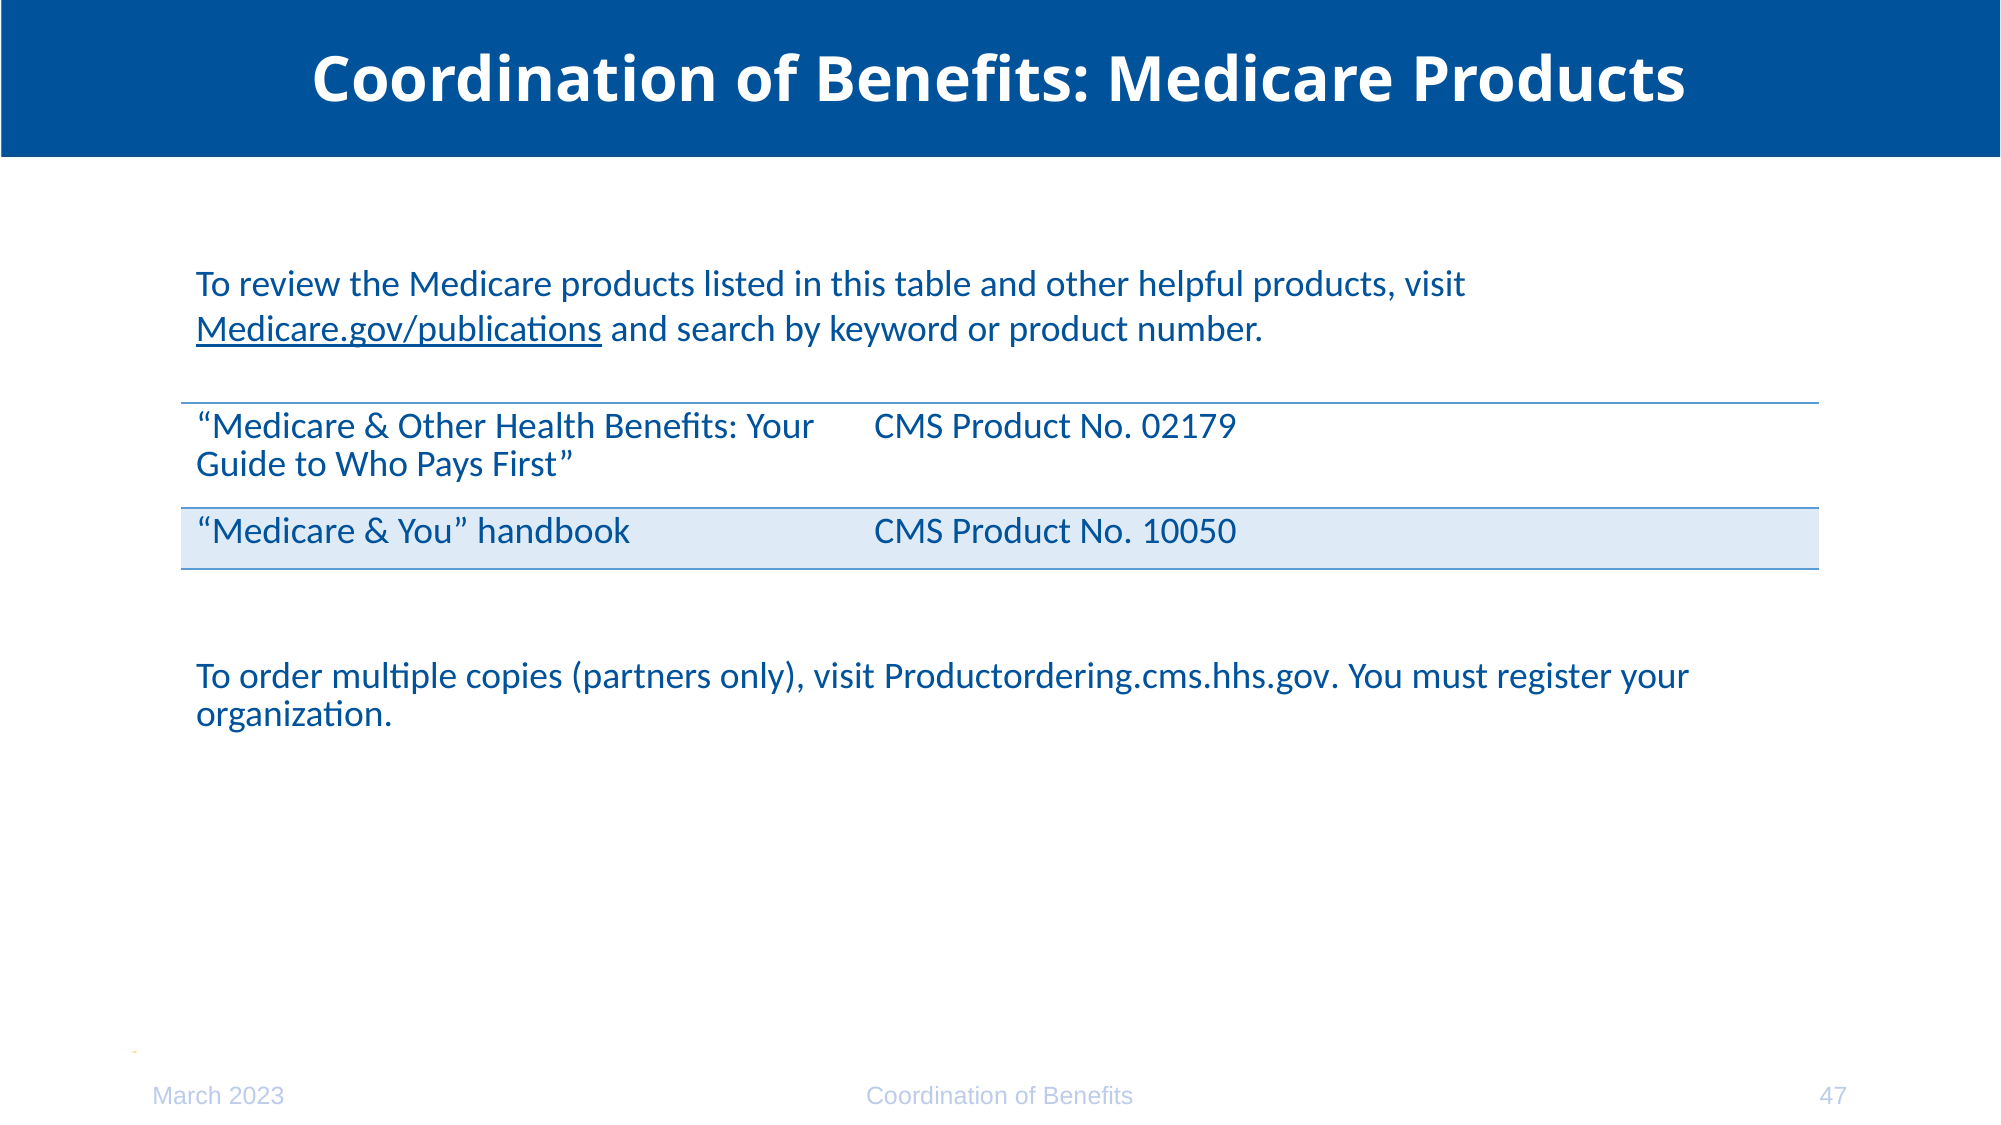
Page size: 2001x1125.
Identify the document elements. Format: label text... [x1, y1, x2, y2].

table_cell CMS Product No. 10050 [859, 509, 1819, 568]
title Coordination of Benefits: Medicare Products [0, 5, 2000, 158]
footer Coordination of Benefits [662, 1065, 1338, 1125]
table_cell “Medicare & You” handbook [181, 509, 859, 568]
slide_number 47 [1412, 1065, 1863, 1125]
table_header “Medicare & Other Health Benefits: Your Guide to Who Pays First” [181, 404, 859, 507]
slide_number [137, 1065, 588, 1125]
text_box To review the Medicare products listed in this table and other helpful products, visit Medicare.gov/publications and search by keyword or product number. [181, 251, 1884, 427]
picture [0, 0, 2001, 1125]
text_box To order multiple copies (partners only), visit Productordering.cms.hhs.gov. You must register your organization. [181, 653, 1819, 805]
table_header CMS Product No. 02179 [859, 404, 1819, 507]
